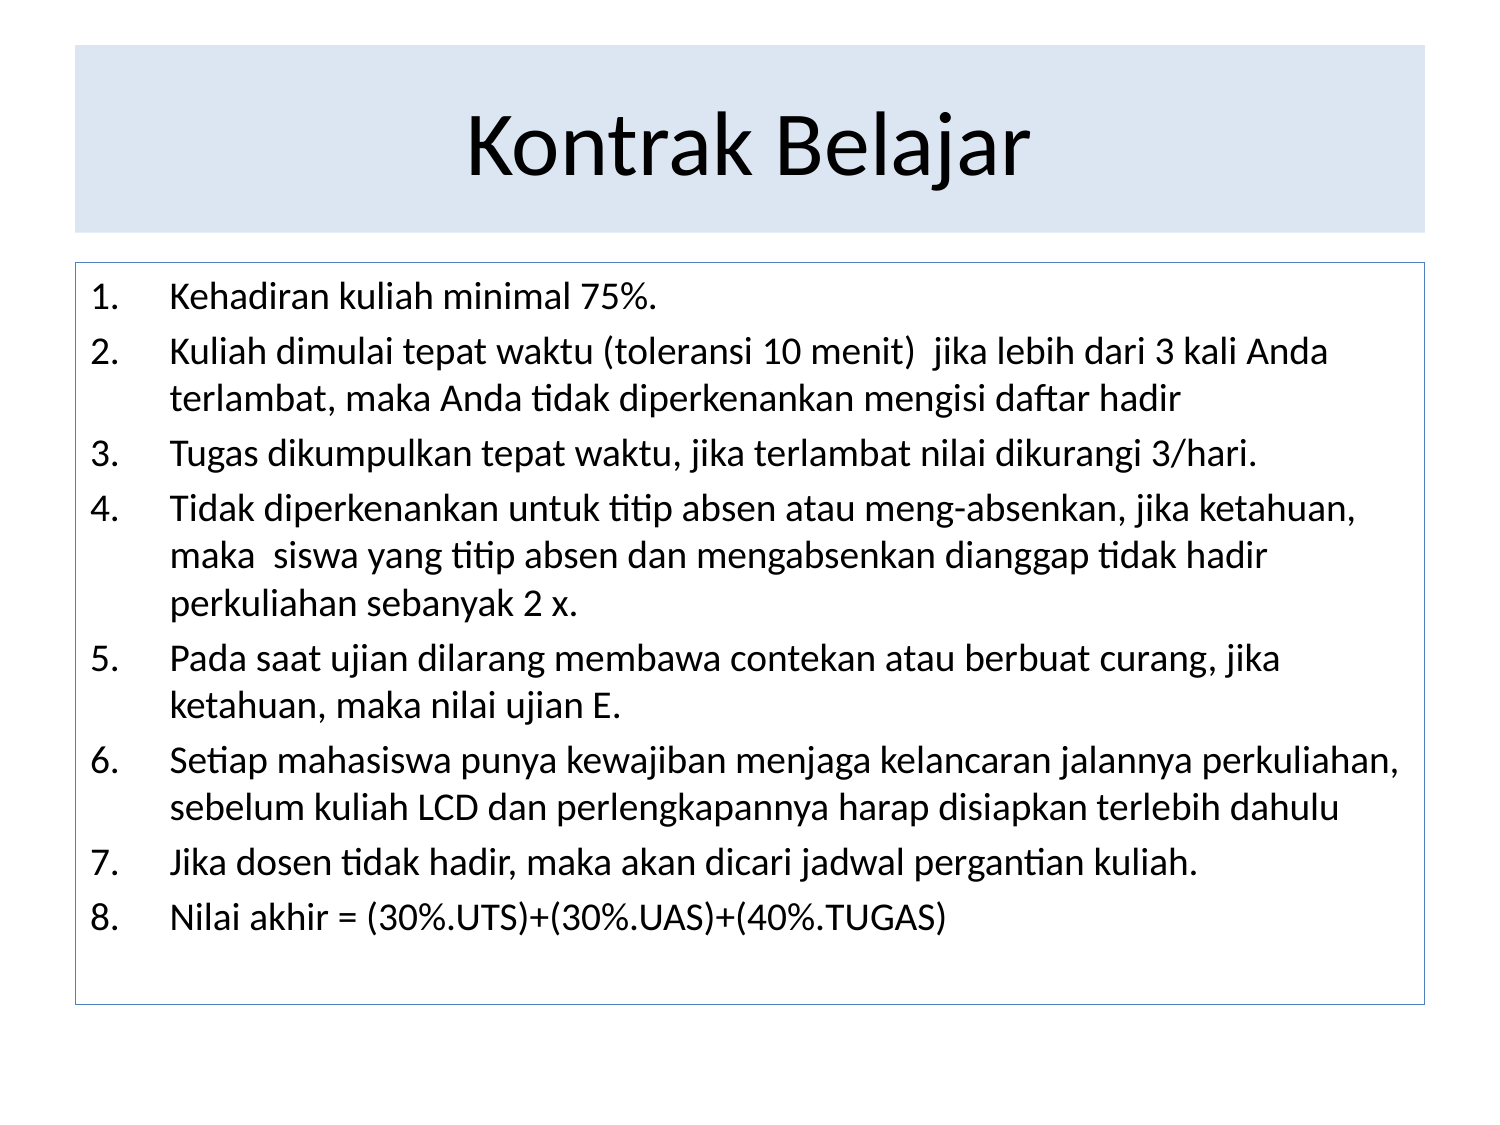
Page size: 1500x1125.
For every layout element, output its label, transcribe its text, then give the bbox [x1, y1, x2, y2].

title Kontrak Belajar [75, 45, 1425, 233]
list Kehadiran kuliah minimal 75%. Kuliah dimulai tepat waktu (toleransi 10 menit) jika lebih dari 3 kali Anda terlambat, maka Anda tidak diperkenankan mengisi daftar hadir Tugas dikumpulkan tepat waktu, jika terlambat nilai dikurangi 3/hari. Tidak diperkenankan untuk titip absen atau meng-absenkan, jika ketahuan, maka siswa yang titip absen dan mengabsenkan dianggap tidak hadir perkuliahan sebanyak 2 x. Pada saat ujian dilarang membawa contekan atau berbuat curang, jika ketahuan, maka nilai ujian E. Setiap mahasiswa punya kewajiban menjaga kelancaran jalannya perkuliahan, sebelum kuliah LCD dan perlengkapannya harap disiapkan terlebih dahulu Jika dosen tidak hadir, maka akan dicari jadwal pergantian kuliah. Nilai akhir = (30%.UTS)+(30%.UAS)+(40%.TUGAS) [75, 262, 1425, 1005]
